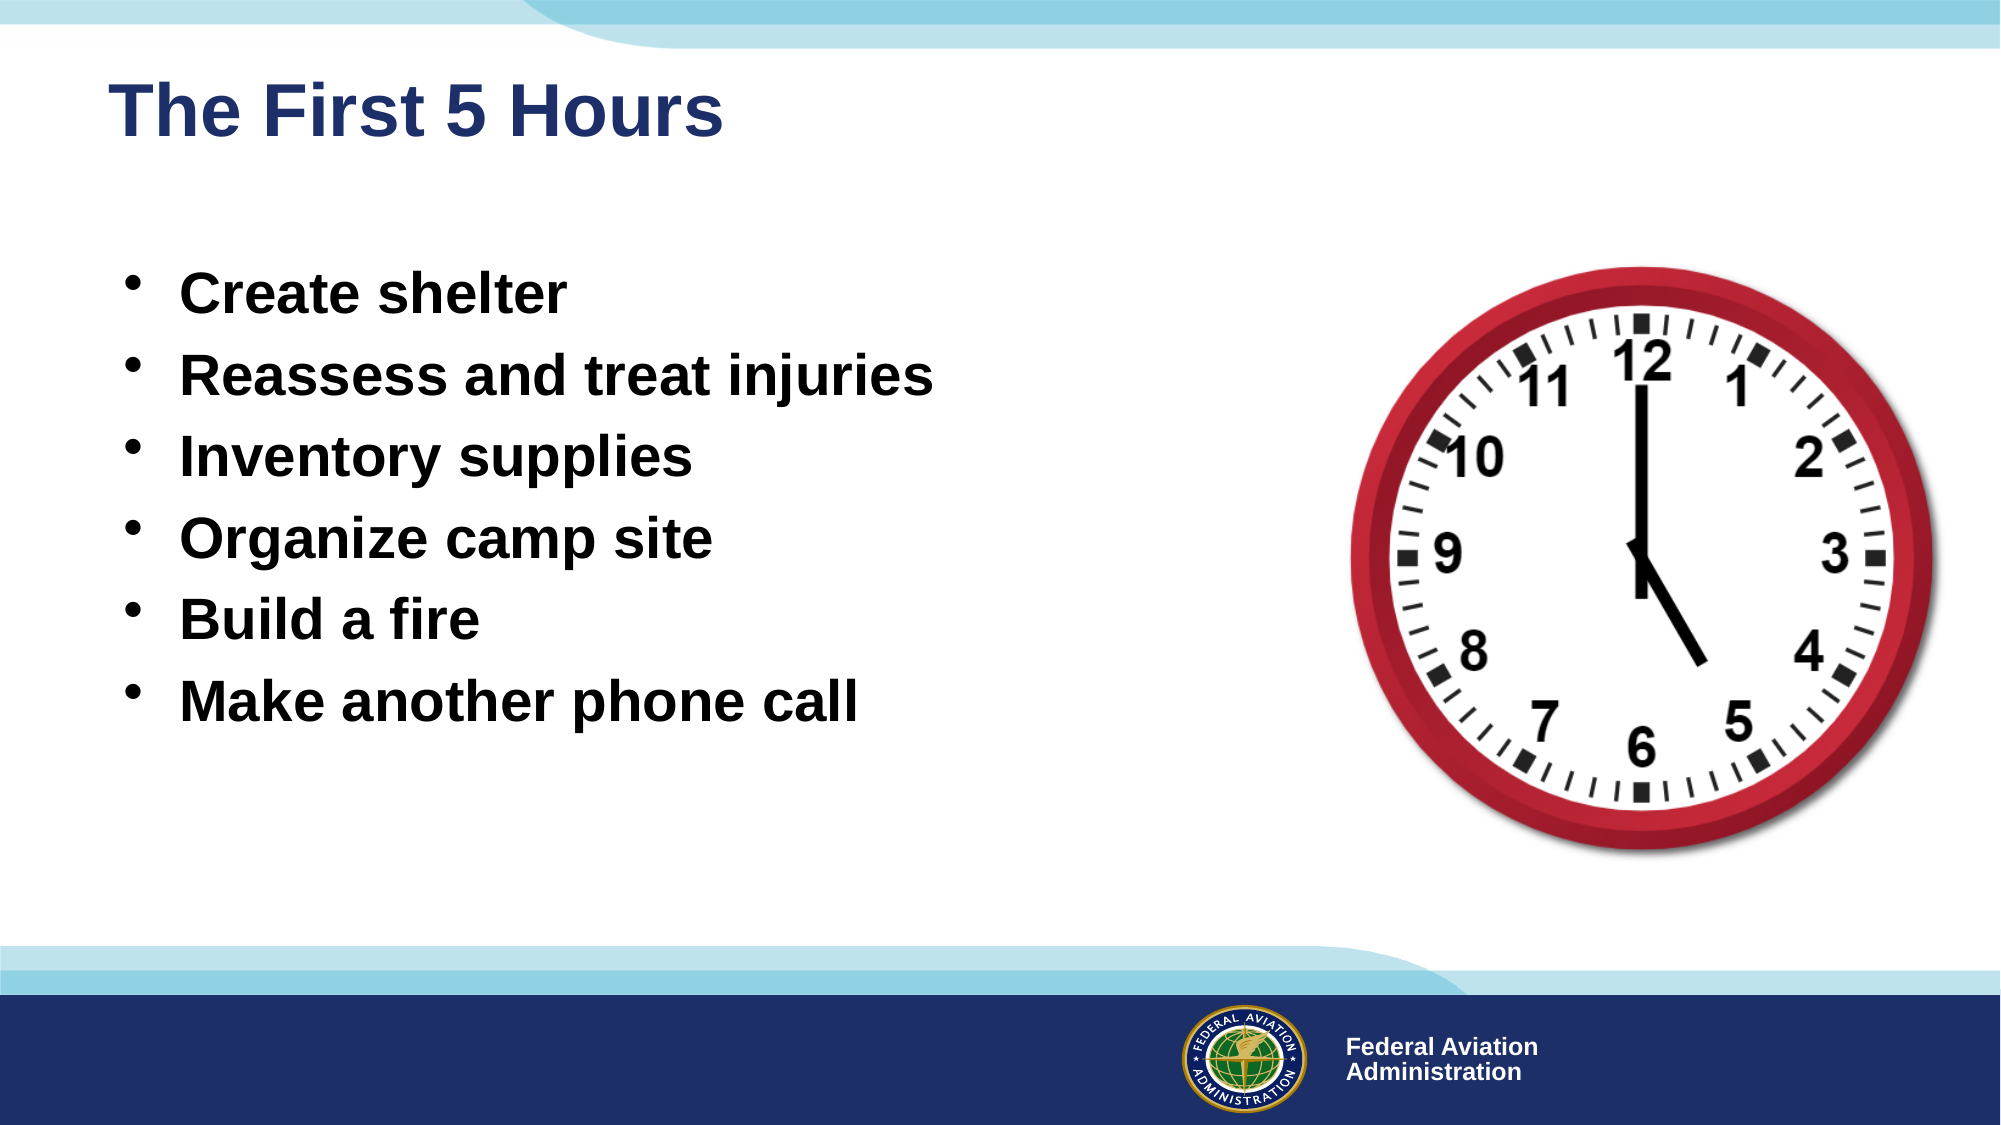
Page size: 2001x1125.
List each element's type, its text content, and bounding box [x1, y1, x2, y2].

picture [1316, 255, 1985, 870]
list Create shelter Reassess and treat injuries Inventory supplies Organize camp site Build a fire Make another phone call [108, 247, 1870, 968]
picture [0, 0, 1999, 50]
title The First 5 Hours [93, 56, 1947, 157]
picture [0, 945, 2000, 995]
